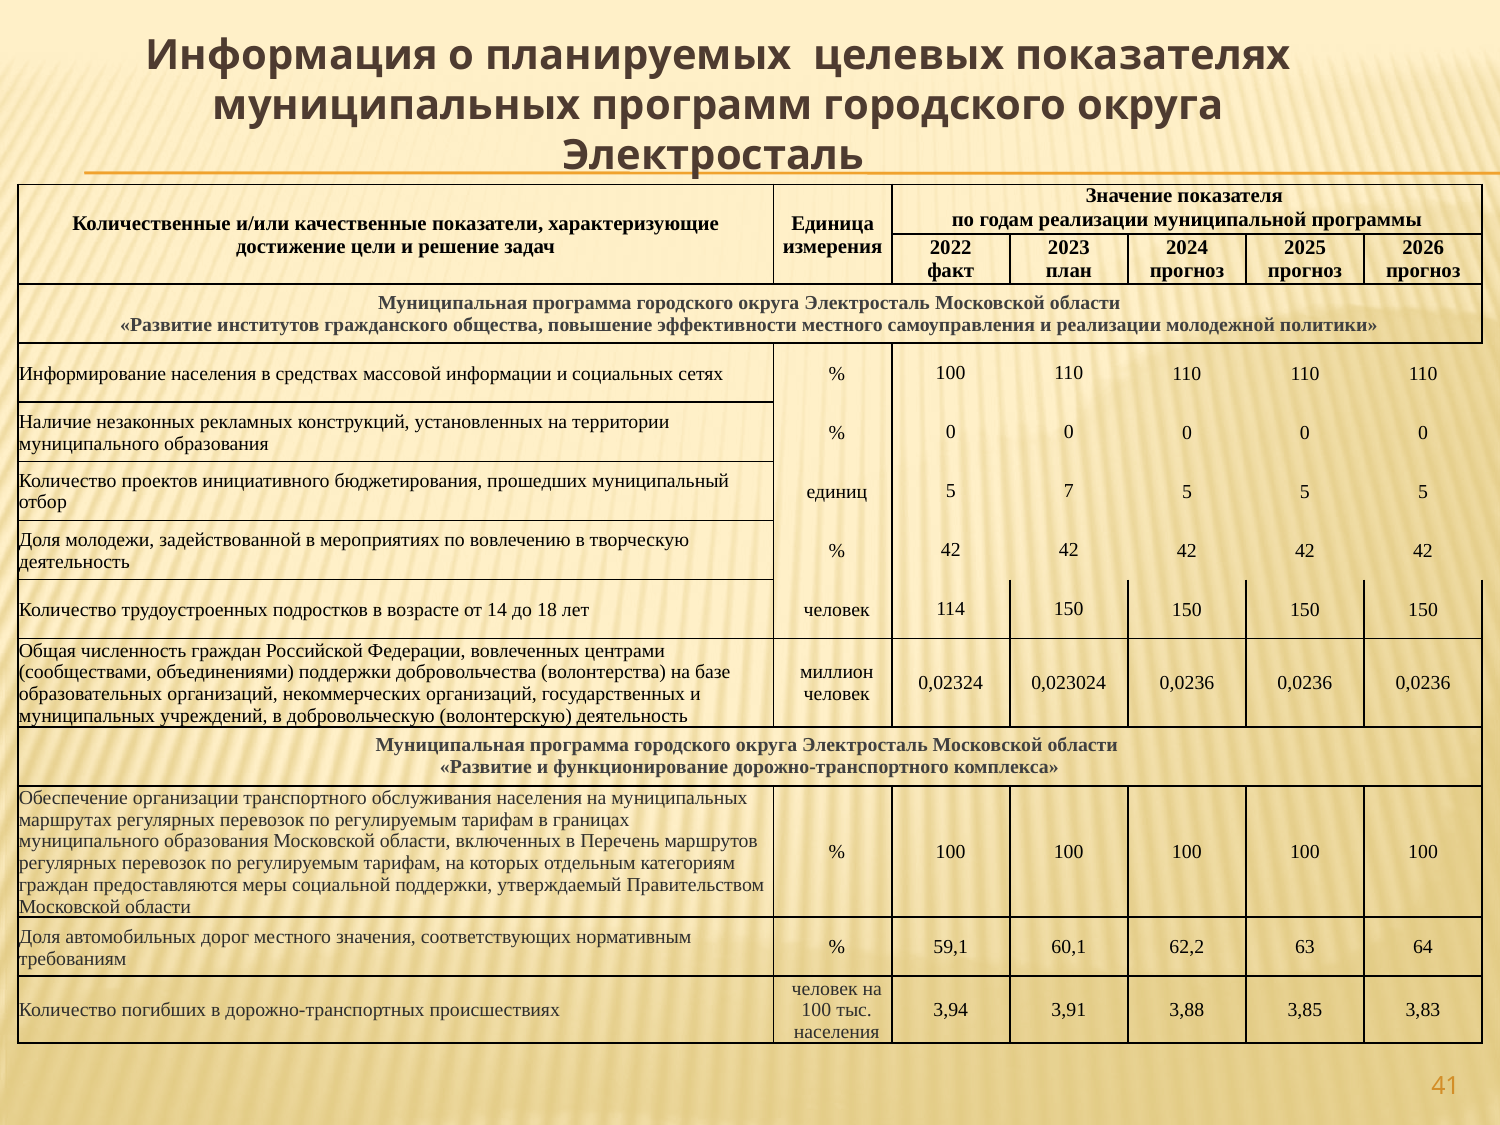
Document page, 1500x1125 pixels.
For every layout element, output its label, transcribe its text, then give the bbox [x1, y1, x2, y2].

table_cell 110 [1010, 344, 1128, 402]
table_cell 5 [1364, 461, 1482, 520]
table_cell Муниципальная программа городского округа Электросталь Московской области «Развитие институтов гражданского общества, повышение эффективности местного самоуправления и реализации молодежной политики» [19, 285, 1481, 342]
table_cell % [774, 402, 891, 461]
table_cell 3,83 [1365, 977, 1481, 1042]
table_cell 100 [893, 344, 1010, 402]
table_cell 3,94 [893, 977, 1009, 1042]
table_cell 0,0236 [1365, 639, 1481, 726]
table_cell 60,1 [1011, 918, 1127, 975]
table_cell Количество трудоустроенных подростков в возрасте от 14 до 18 лет [19, 580, 773, 638]
table_cell 0,0236 [1247, 639, 1363, 726]
table_cell 42 [893, 520, 1010, 580]
table_cell 59,1 [893, 918, 1009, 975]
table_cell % [774, 344, 891, 402]
table_cell единиц [774, 461, 891, 520]
table_cell Обеспечение организации транспортного обслуживания населения на муниципальных маршрутах регулярных перевозок по регулируемым тарифам в границах муниципального образования Московской области, включенных в Перечень маршрутов регулярных перевозок по регулируемым тарифам, на которых отдельным категориям граждан предоставляются меры социальной поддержки, утверждаемый Правительством Московской области [19, 787, 773, 916]
table_cell Доля автомобильных дорог местного значения, соответствующих нормативным требованиям [19, 918, 773, 975]
table_cell 0 [893, 402, 1010, 461]
table_cell Доля молодежи, задействованной в мероприятиях по вовлечению в творческую деятельность [19, 521, 773, 579]
table_cell 62,2 [1129, 918, 1245, 975]
table_cell 5 [1128, 461, 1246, 520]
table_cell 110 [1364, 344, 1482, 402]
table_cell Количество погибших в дорожно-транспортных происшествиях [19, 977, 773, 1042]
table_cell 5 [893, 461, 1010, 520]
table_cell 42 [1128, 520, 1246, 580]
table_cell 100 [893, 787, 1009, 916]
table_cell 0 [1364, 402, 1482, 461]
table_cell 0 [1128, 402, 1246, 461]
table_cell 110 [1246, 344, 1364, 402]
table_cell 150 [1011, 580, 1127, 638]
table_cell 2025 прогноз [1247, 235, 1363, 283]
table_cell % [774, 918, 891, 975]
table_cell 7 [1010, 461, 1128, 520]
title Информация о планируемых целевых показателях муниципальных программ городского округа Электросталь [75, 45, 1363, 161]
table_cell 2026 прогноз [1365, 235, 1481, 283]
table_cell 100 [1011, 787, 1127, 916]
table_cell 100 [1365, 787, 1481, 916]
table_cell 110 [1128, 344, 1246, 402]
table_cell 5 [1246, 461, 1364, 520]
table_cell Наличие незаконных рекламных конструкций, установленных на территории муниципального образования [19, 403, 773, 461]
table_cell 42 [1364, 520, 1482, 580]
table_header Значение показателя по годам реализации муниципальной программы [893, 185, 1481, 233]
table_cell 0,023024 [1011, 639, 1127, 726]
table_cell 64 [1365, 918, 1481, 975]
table_cell 100 [1129, 787, 1245, 916]
table_cell 150 [1129, 580, 1245, 638]
table_cell человек [774, 580, 891, 638]
table_cell 3,85 [1247, 977, 1363, 1042]
table_cell 42 [1010, 520, 1128, 580]
table_header Количественные и/или качественные показатели, характеризующие достижение цели и решение задач [19, 185, 773, 283]
table_cell 150 [1365, 580, 1481, 638]
table_cell 100 [1247, 787, 1363, 916]
table_cell 114 [893, 580, 1009, 638]
slide_number 41 [1348, 1061, 1475, 1103]
table_cell 2023 план [1011, 235, 1127, 283]
table_cell Информирование населения в средствах массовой информации и социальных сетях [19, 344, 773, 401]
table_cell Количество проектов инициативного бюджетирования, прошедших муниципальный отбор [19, 462, 773, 520]
table_cell миллион человек [774, 639, 891, 726]
table_cell 2022 факт [893, 235, 1009, 283]
table_cell % [774, 520, 891, 580]
table_header Единица измерения [774, 185, 891, 283]
table_cell 42 [1246, 520, 1364, 580]
table_cell 0,02324 [893, 639, 1009, 726]
table_cell 3,88 [1129, 977, 1245, 1042]
table_cell % [774, 787, 891, 916]
table_cell 0 [1010, 402, 1128, 461]
table_cell человек на 100 тыс. населения [774, 977, 891, 1042]
table_cell 0 [1246, 402, 1364, 461]
table_cell 0,0236 [1129, 639, 1245, 726]
table_cell 150 [1247, 580, 1363, 638]
table_cell 3,91 [1011, 977, 1127, 1042]
table_cell 2024 прогноз [1129, 235, 1245, 283]
table_cell 63 [1247, 918, 1363, 975]
table_cell Муниципальная программа городского округа Электросталь Московской области «Развитие и функционирование дорожно-транспортного комплекса» [19, 728, 1481, 785]
table_cell Общая численность граждан Российской Федерации, вовлеченных центрами (сообществами, объединениями) поддержки добровольчества (волонтерства) на базе образовательных организаций, некоммерческих организаций, государственных и муниципальных учреждений, в добровольческую (волонтерскую) деятельность [19, 639, 773, 726]
